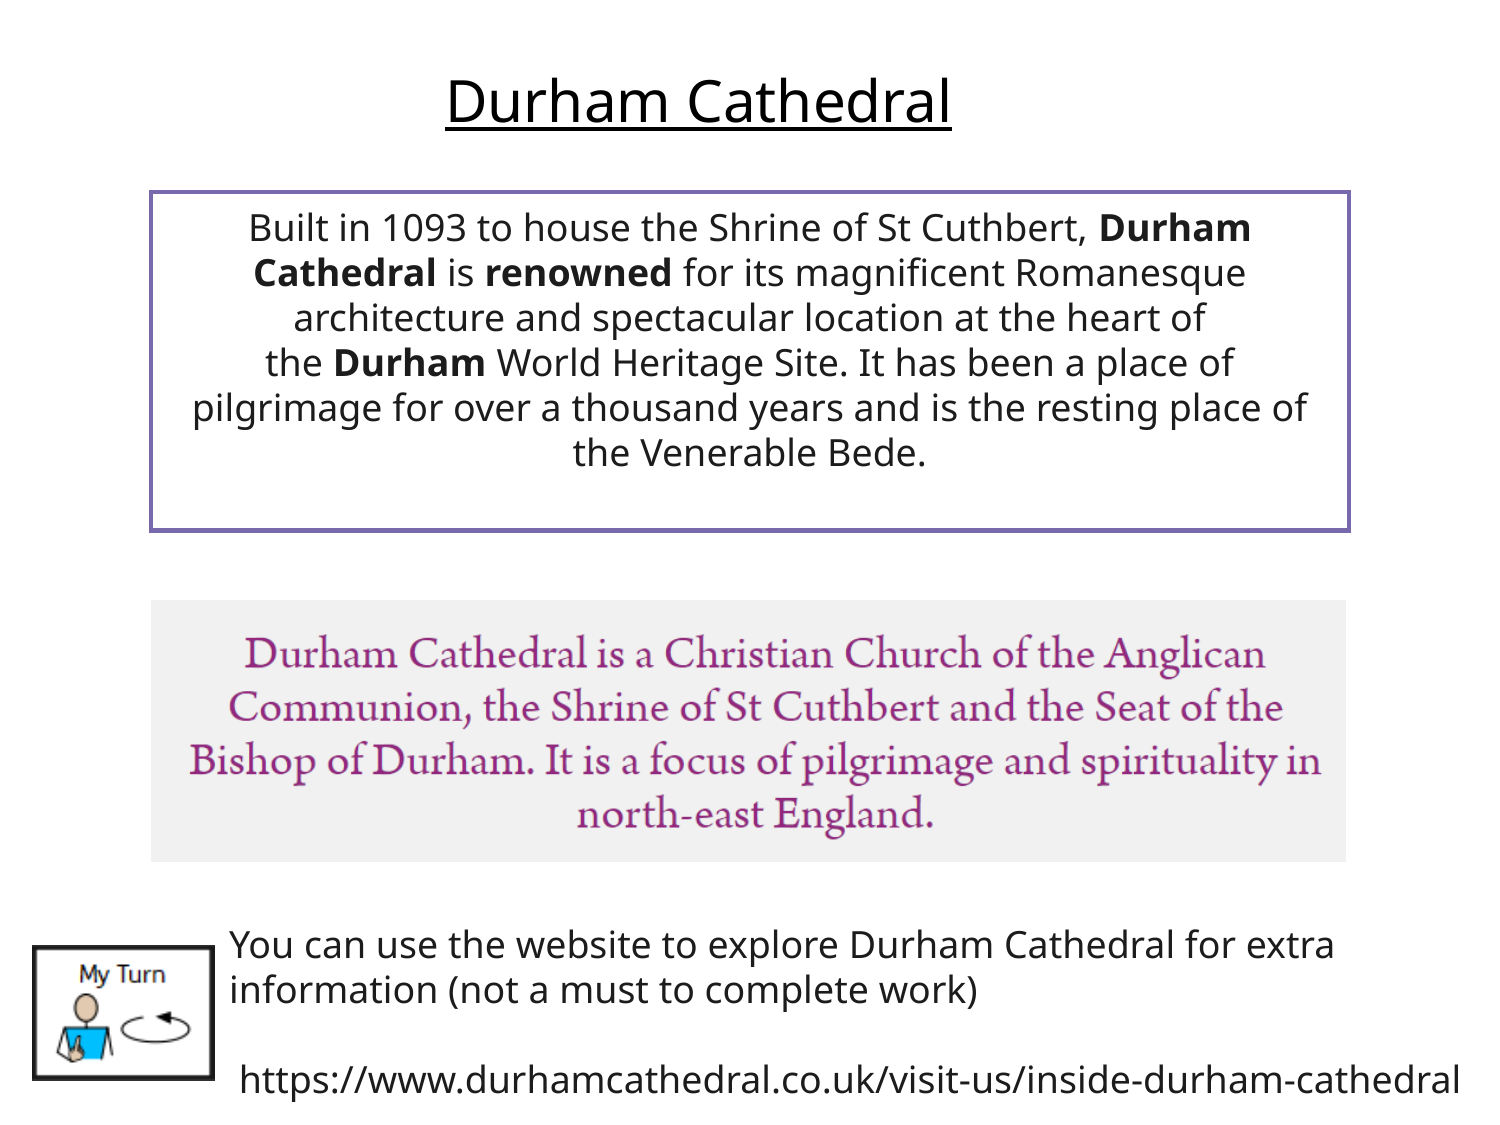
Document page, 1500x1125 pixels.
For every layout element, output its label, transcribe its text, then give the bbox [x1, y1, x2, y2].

text_box Durham Cathedral [64, 56, 1333, 142]
picture [32, 945, 215, 1081]
text_box Built in 1093 to house the Shrine of St Cuthbert, Durham Cathedral is renowned for its magnificent Romanesque architecture and spectacular location at the heart of the Durham World Heritage Site. It has been a place of pilgrimage for over a thousand years and is the resting place of the Venerable Bede. [151, 191, 1349, 531]
picture [151, 600, 1346, 862]
text_box You can use the website to explore Durham Cathedral for extra information (not a must to complete work) https://www.durhamcathedral.co.uk/visit-us/inside-durham-cathedral [214, 913, 1500, 1109]
